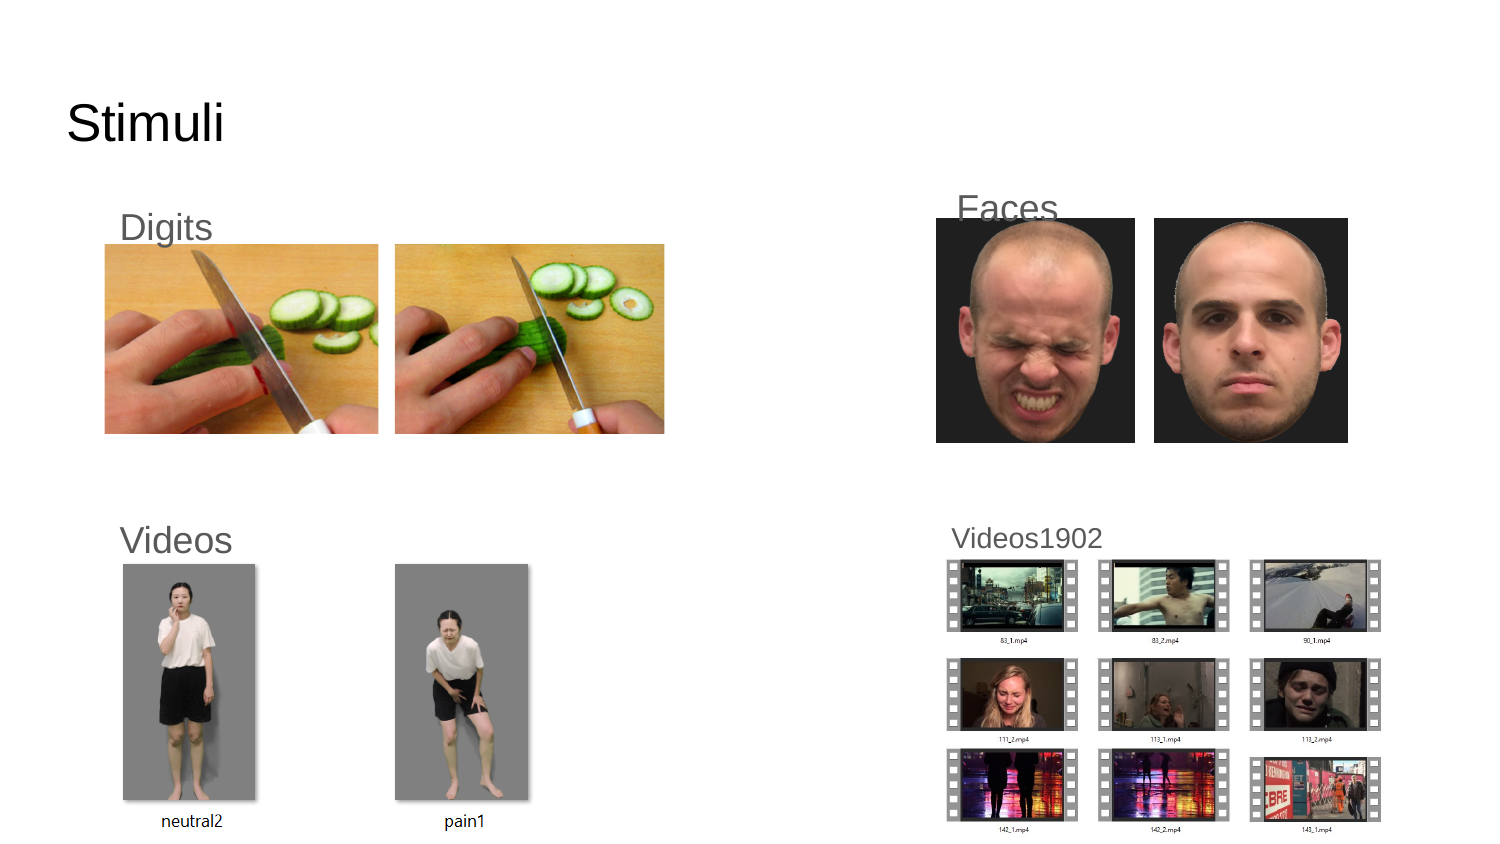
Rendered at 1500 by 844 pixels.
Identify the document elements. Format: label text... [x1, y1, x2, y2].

picture [1154, 218, 1348, 444]
picture [104, 243, 379, 434]
title Stimuli [51, 72, 1449, 167]
picture [936, 549, 1390, 844]
list Videos [104, 494, 596, 589]
picture [394, 243, 665, 434]
list Digits [104, 181, 761, 276]
list Faces [941, 162, 1433, 257]
list Videos1902 [936, 499, 1428, 570]
picture [104, 549, 564, 844]
picture [936, 218, 1135, 444]
